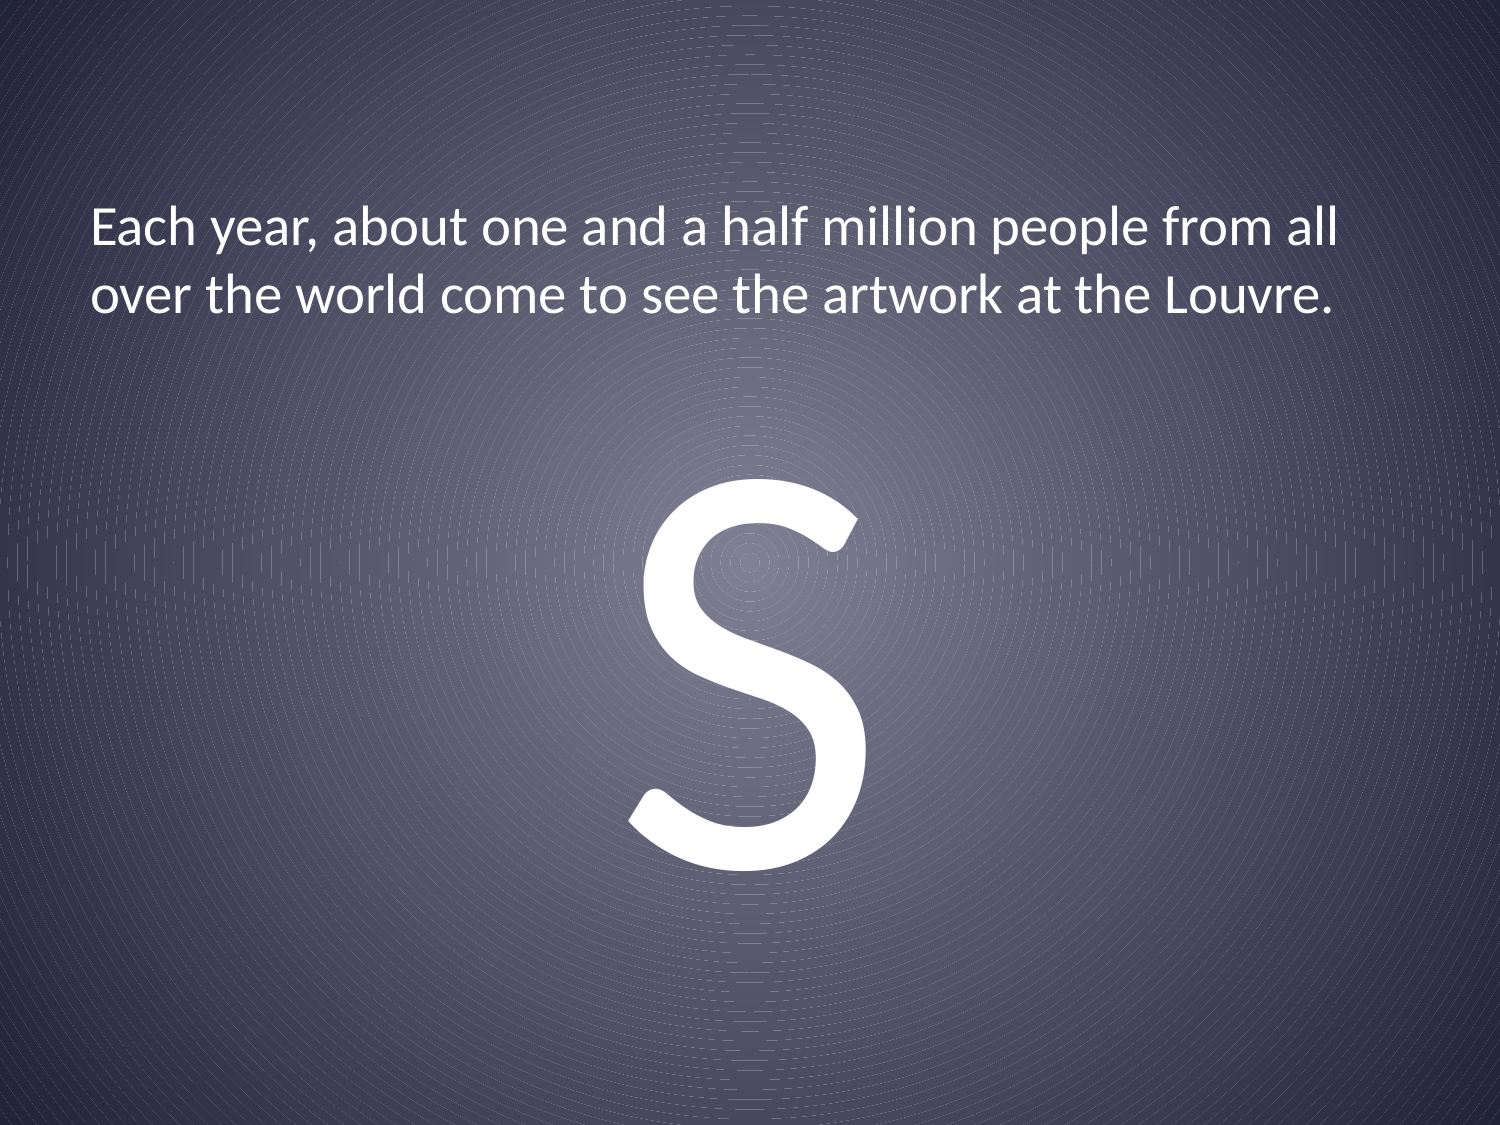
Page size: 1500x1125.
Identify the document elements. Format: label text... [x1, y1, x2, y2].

list S [75, 262, 1425, 1005]
title Each year, about one and a half million people from all over the world come to see the artwork at the Louvre. [75, 162, 1425, 262]
